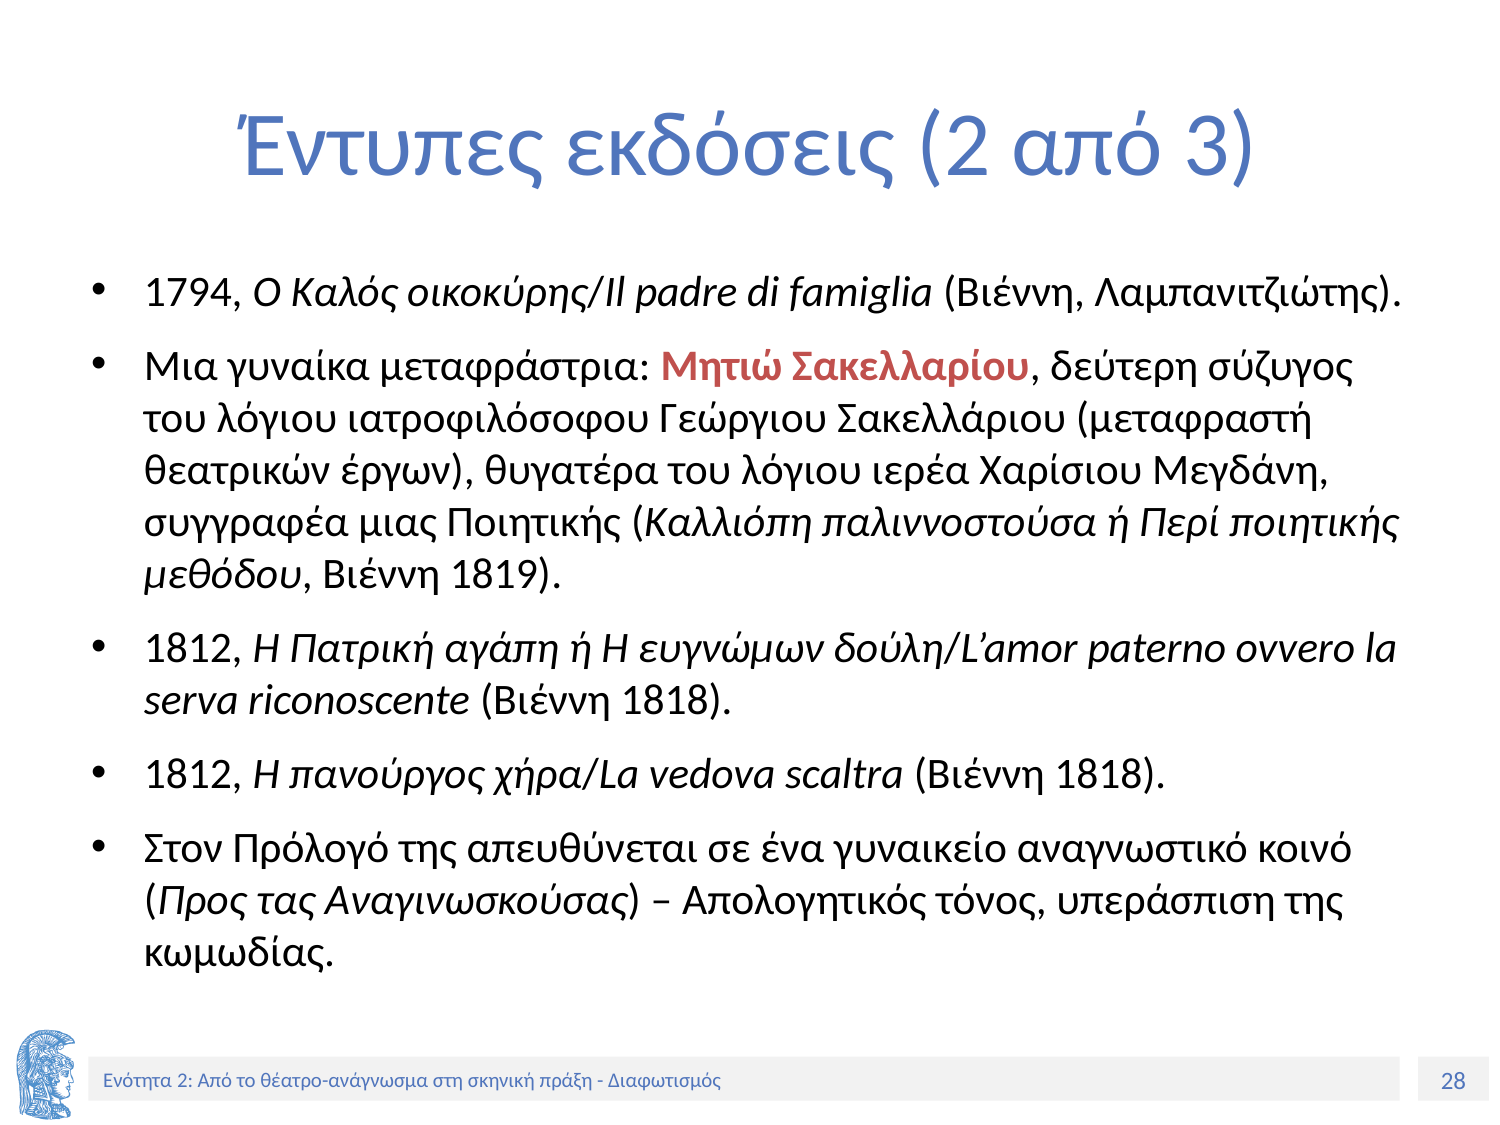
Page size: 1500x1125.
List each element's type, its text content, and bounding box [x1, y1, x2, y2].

list 1794, Ο Καλός οικοκύρης/Il padre di famiglia (Βιέννη, Λαμπανιτζιώτης). Μια γυναίκα μεταφράστρια: Μητιώ Σακελλαρίου, δεύτερη σύζυγος του λόγιου ιατροφιλόσοφου Γεώργιου Σακελλάριου (μεταφραστή θεατρικών έργων), θυγατέρα του λόγιου ιερέα Χαρίσιου Μεγδάνη, συγγραφέα μιας Ποιητικής (Καλλιόπη παλιννοστούσα ή Περί ποιητικής μεθόδου, Βιέννη 1819). 1812, Η Πατρική αγάπη ή Η ευγνώμων δούλη/L’amor paterno ovvero la serva riconoscente (Βιέννη 1818). 1812, Η πανούργος χήρα/La vedova scaltra (Βιέννη 1818). Στον Πρόλογό της απευθύνεται σε ένα γυναικείο αναγνωστικό κοινό (Προς τας Αναγινωσκούσας) – Απολογητικός τόνος, υπεράσπιση της κωμωδίας. [76, 255, 1427, 998]
title Έντυπες εκδόσεις (2 από 3) [75, 45, 1425, 233]
picture [9, 1026, 81, 1120]
